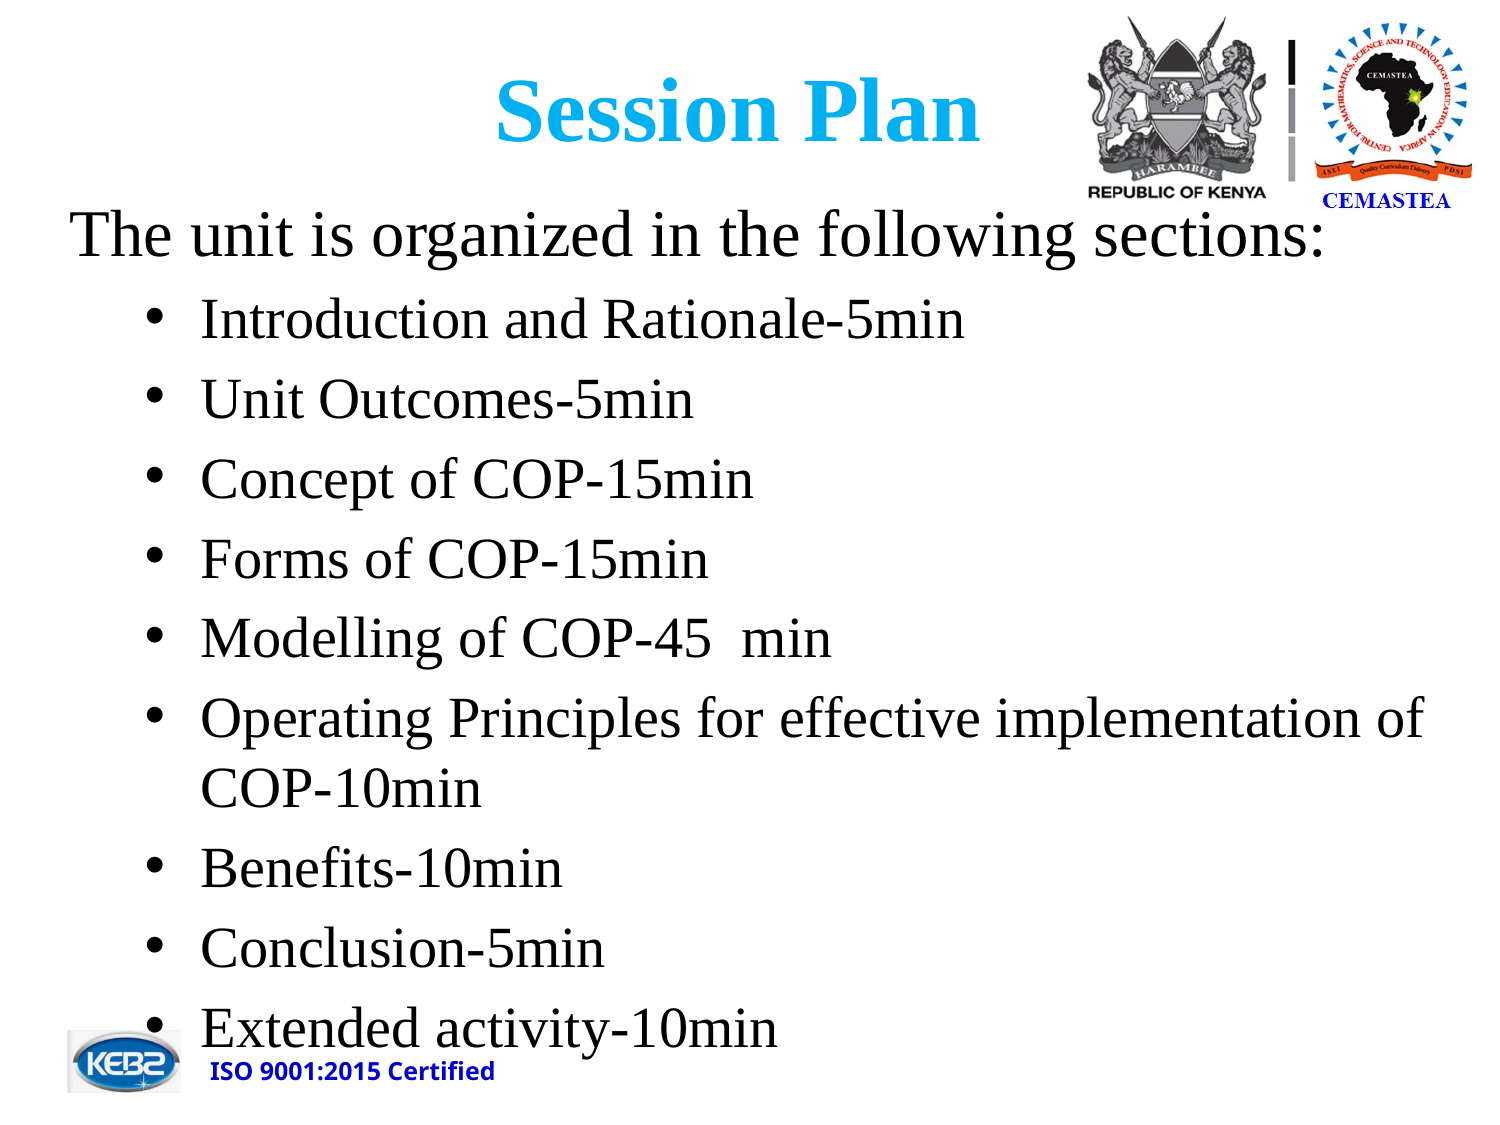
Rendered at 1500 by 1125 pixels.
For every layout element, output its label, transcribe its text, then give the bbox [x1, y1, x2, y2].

list The unit is organized in the following sections: Introduction and Rationale-5min Unit Outcomes-5min Concept of COP-15min Forms of COP-15min Modelling of COP-45 min Operating Principles for effective implementation of COP-10min Benefits-10min Conclusion-5min Extended activity-10min [54, 182, 1461, 1073]
picture [1059, 9, 1500, 225]
title Session Plan [75, 10, 1425, 182]
picture [67, 1073, 181, 1093]
